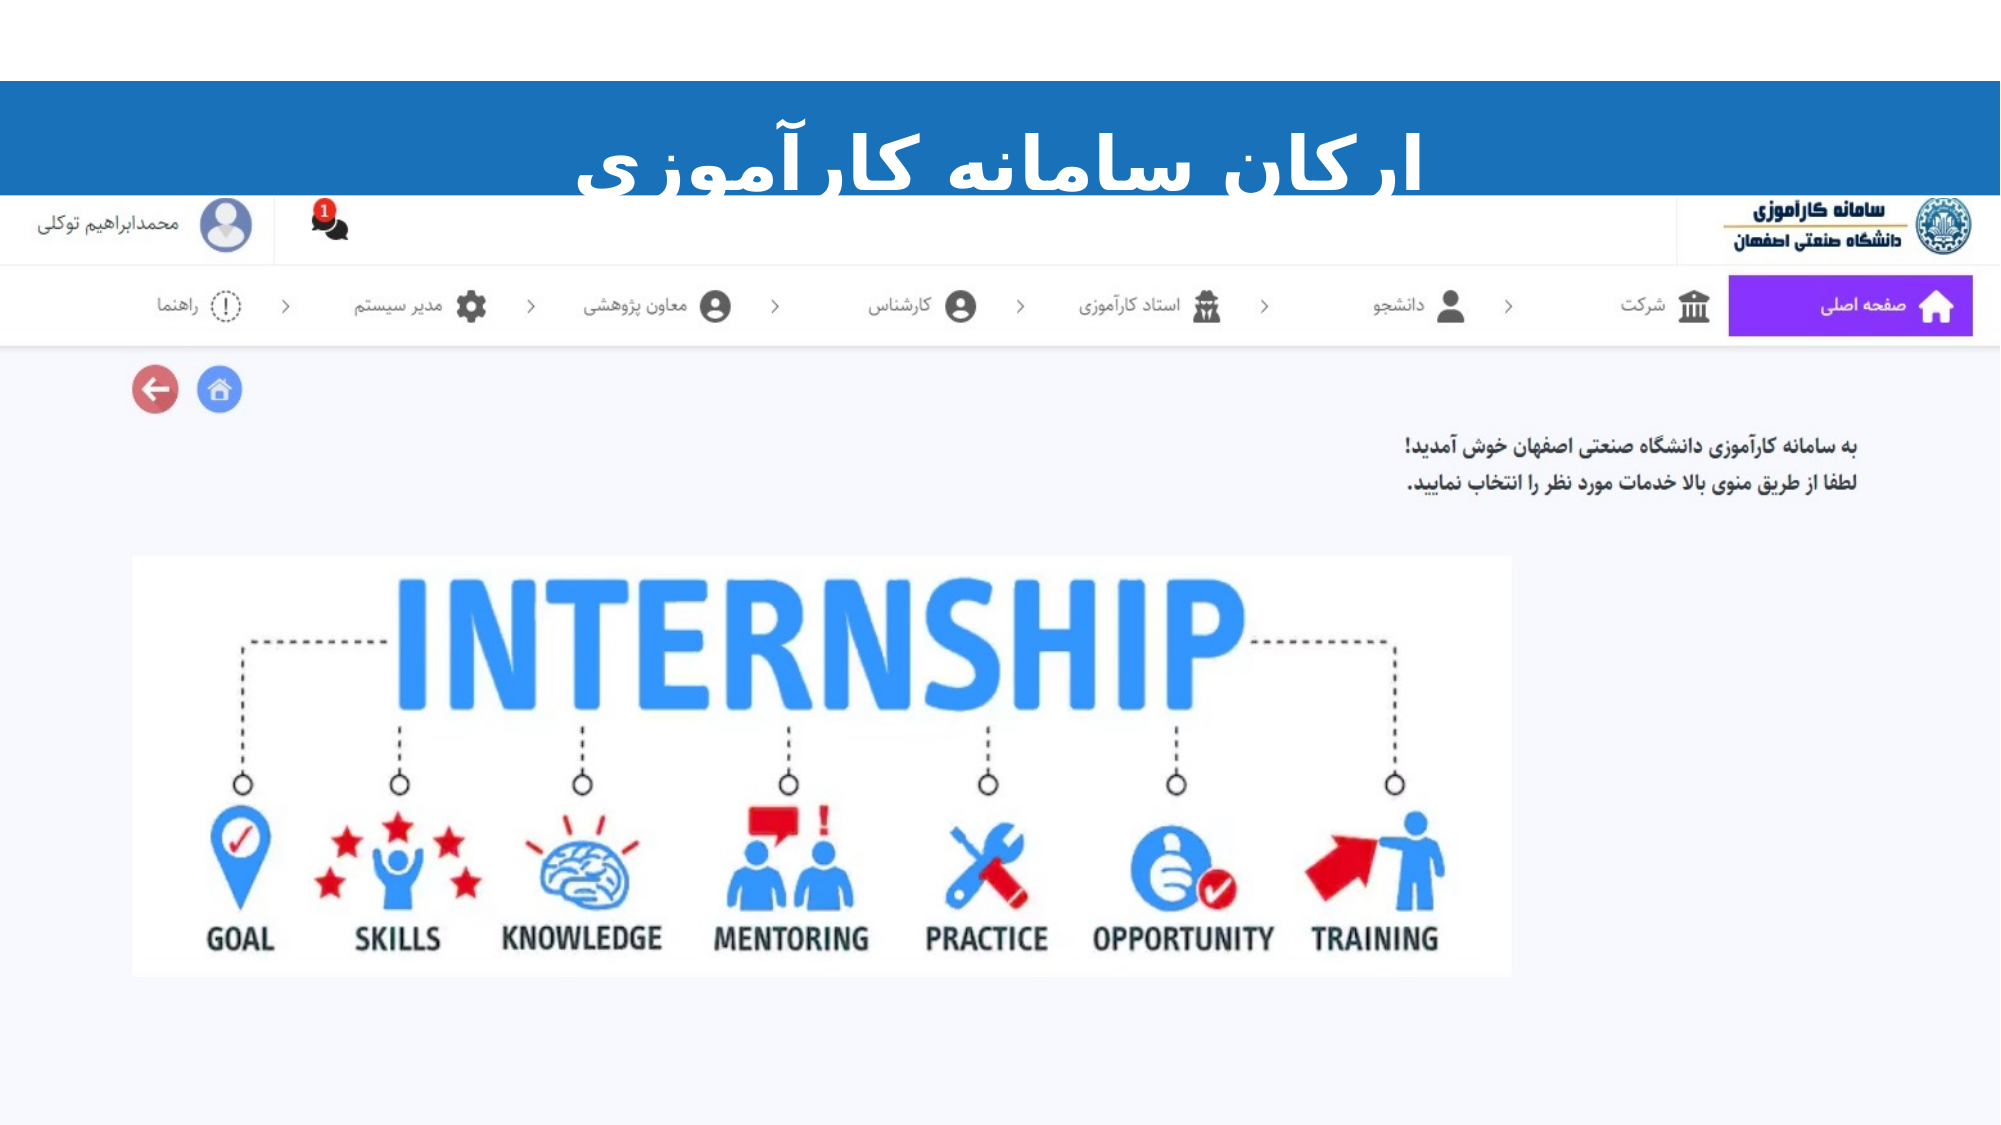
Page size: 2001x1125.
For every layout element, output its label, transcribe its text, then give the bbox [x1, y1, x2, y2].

picture [0, 198, 2000, 1125]
text_box ارکان سامانه کارآموزی [0, 80, 2000, 196]
